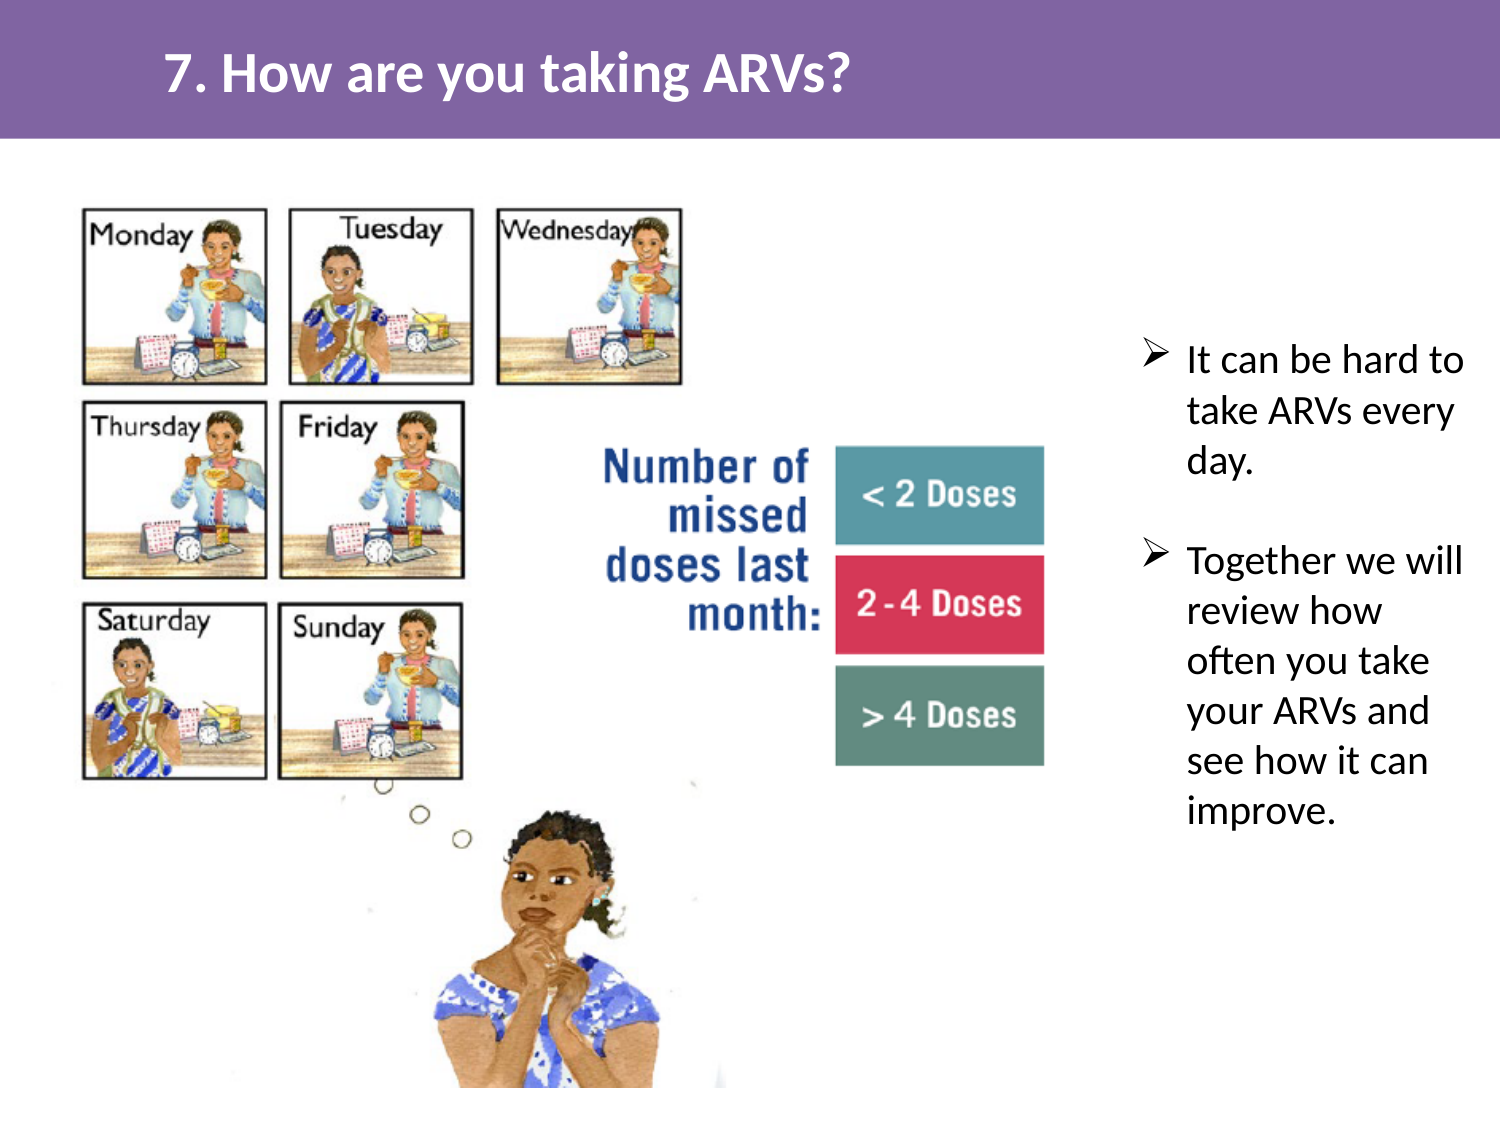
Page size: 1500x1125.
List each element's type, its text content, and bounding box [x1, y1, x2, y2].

picture [49, 175, 1081, 1088]
text_box It can be hard to take ARVs every day. Together we will review how often you take your ARVs and see how it can improve. [1125, 324, 1480, 890]
title 7. How are you taking ARVs? [0, 0, 1500, 139]
